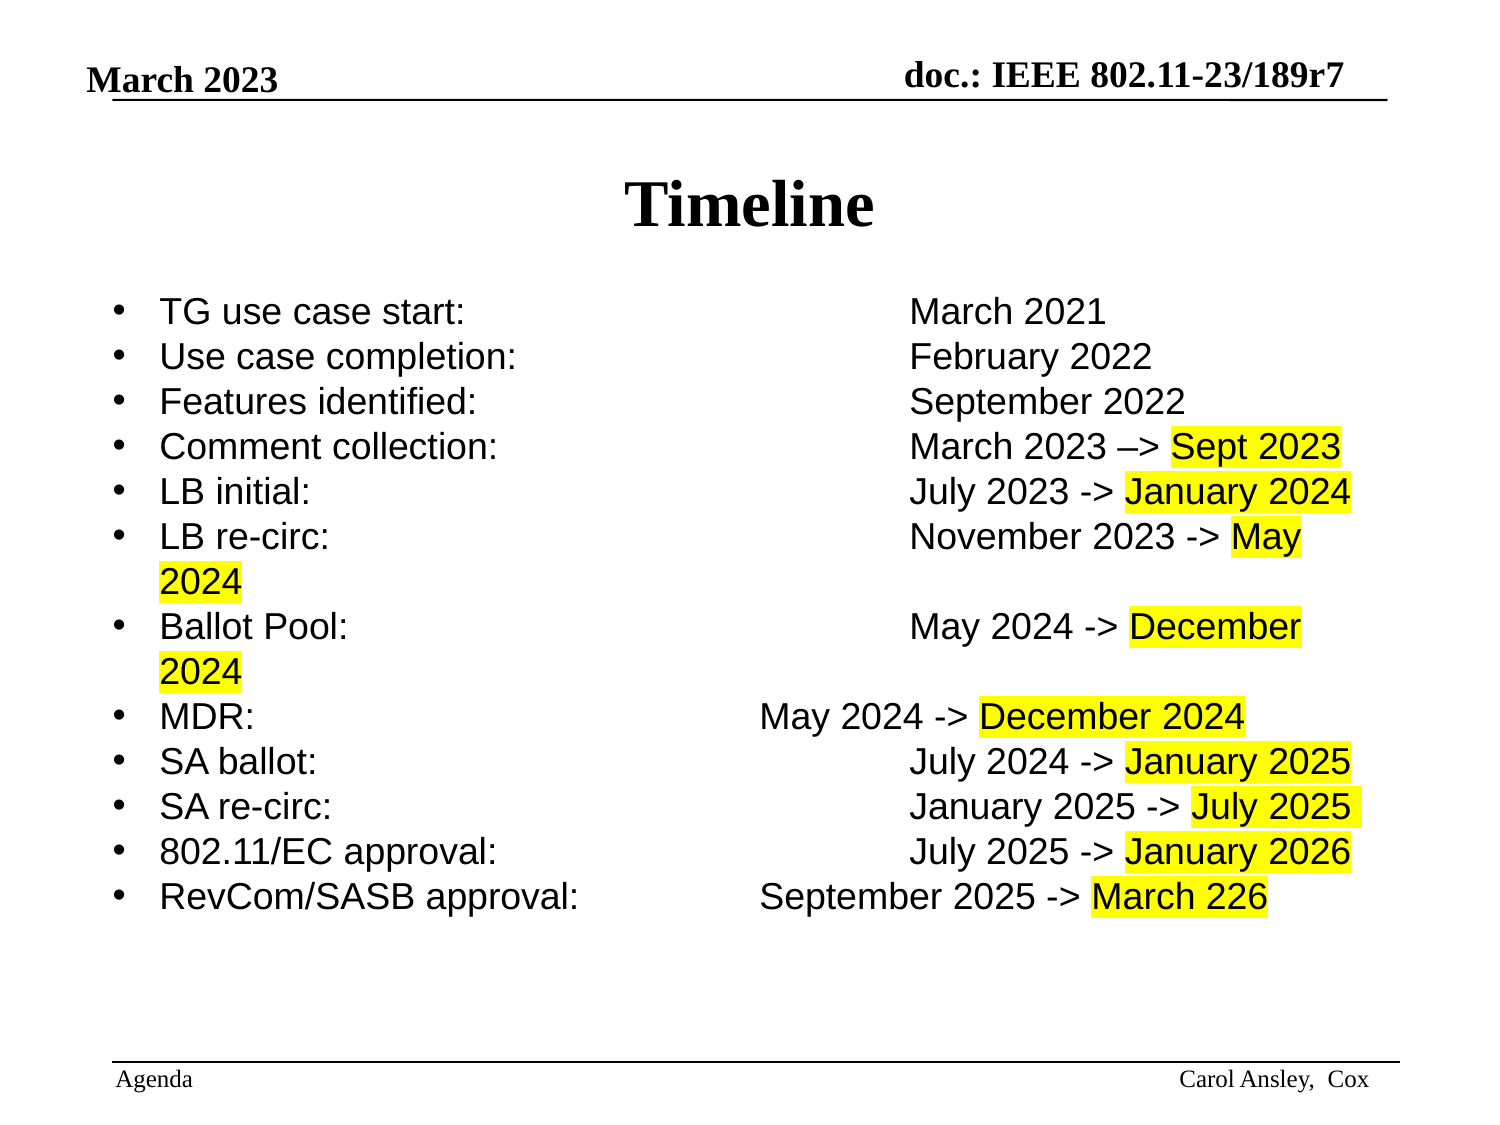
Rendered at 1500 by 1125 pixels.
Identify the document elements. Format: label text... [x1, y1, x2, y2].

title Timeline [111, 111, 1388, 286]
list TG use case start: March 2021 Use case completion: February 2022 Features identified: September 2022 Comment collection: March 2023 –> Sept 2023 LB initial: July 2023 -> January 2024 LB re-circ: November 2023 -> May 2024 Ballot Pool: May 2024 -> December 2024 MDR: May 2024 -> December 2024 SA ballot: July 2024 -> January 2025 SA re-circ: January 2025 -> July 2025 802.11/EC approval: July 2025 -> January 2026 RevCom/SASB approval: September 2025 -> March 226 [111, 286, 1388, 923]
